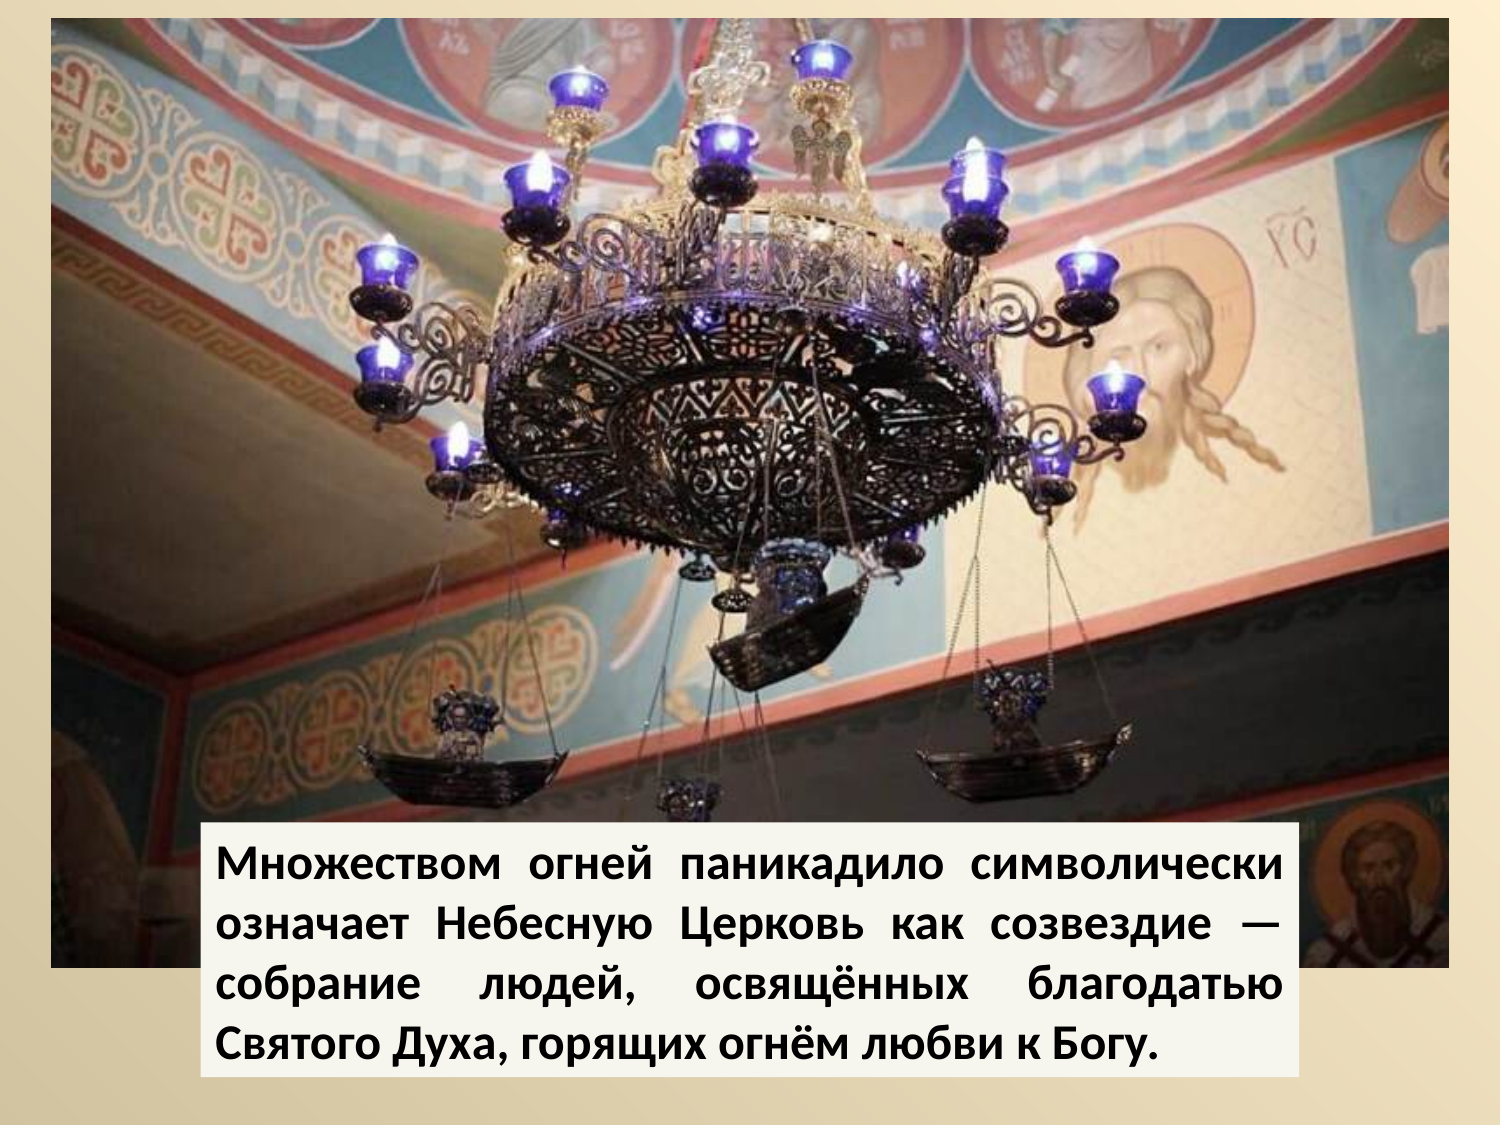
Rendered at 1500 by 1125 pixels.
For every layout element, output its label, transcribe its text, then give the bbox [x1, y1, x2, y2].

picture [51, 18, 1449, 968]
text_box Множеством огней паникадило символически означает Небесную Церковь как созвездие — собрание людей, освящённых благодатью Святого Духа, горящих огнём любви к Богу. [200, 976, 1300, 1078]
